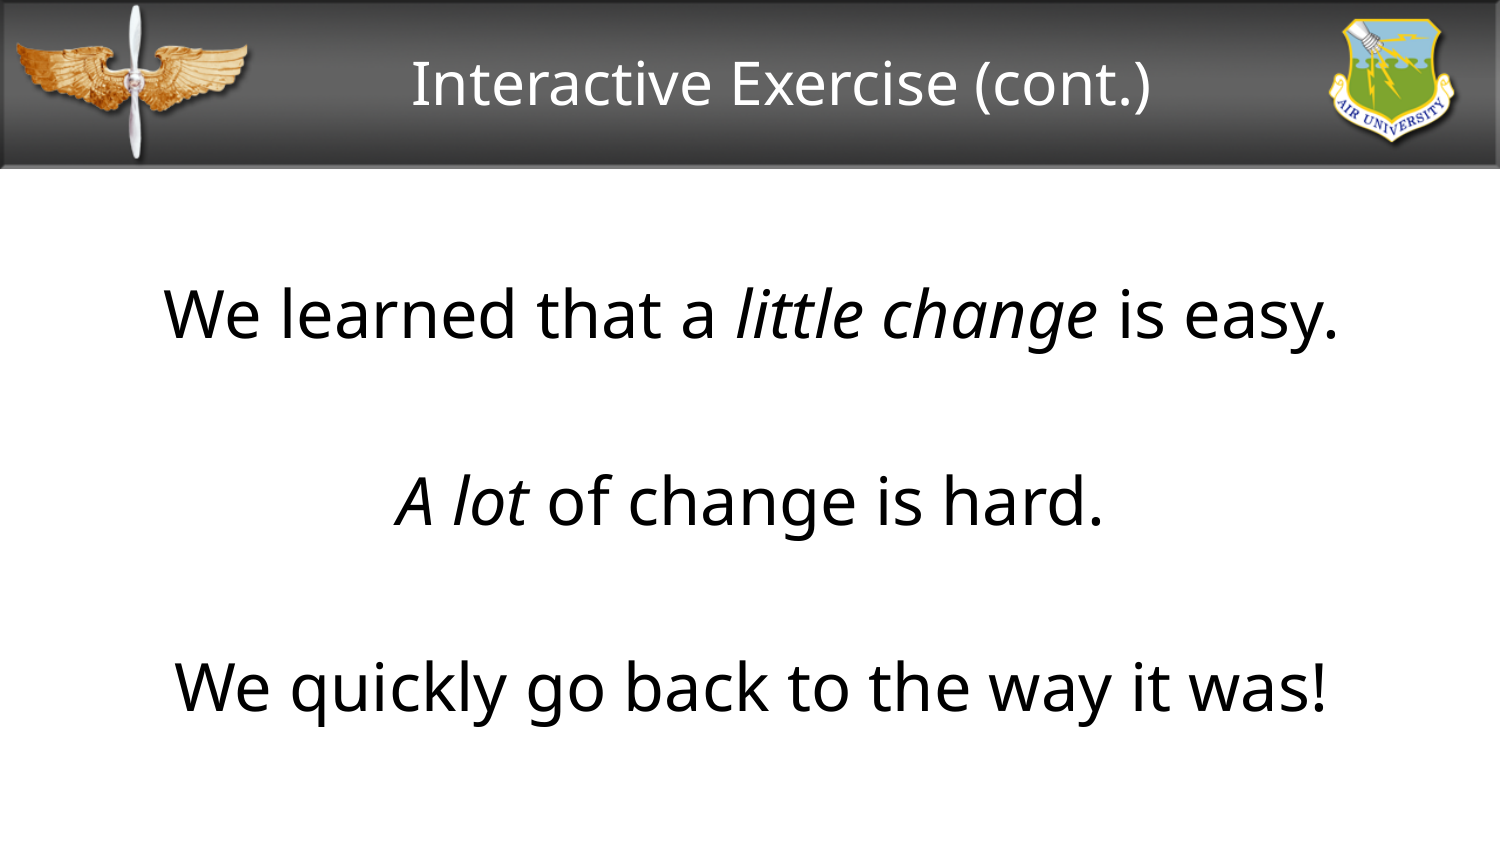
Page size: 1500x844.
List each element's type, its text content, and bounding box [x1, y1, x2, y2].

list We learned that a little change is easy. A lot of change is hard. We quickly go back to the way it was! [27, 175, 1477, 806]
picture [0, 0, 1500, 844]
title Interactive Exercise (cont.) [270, 10, 1294, 153]
